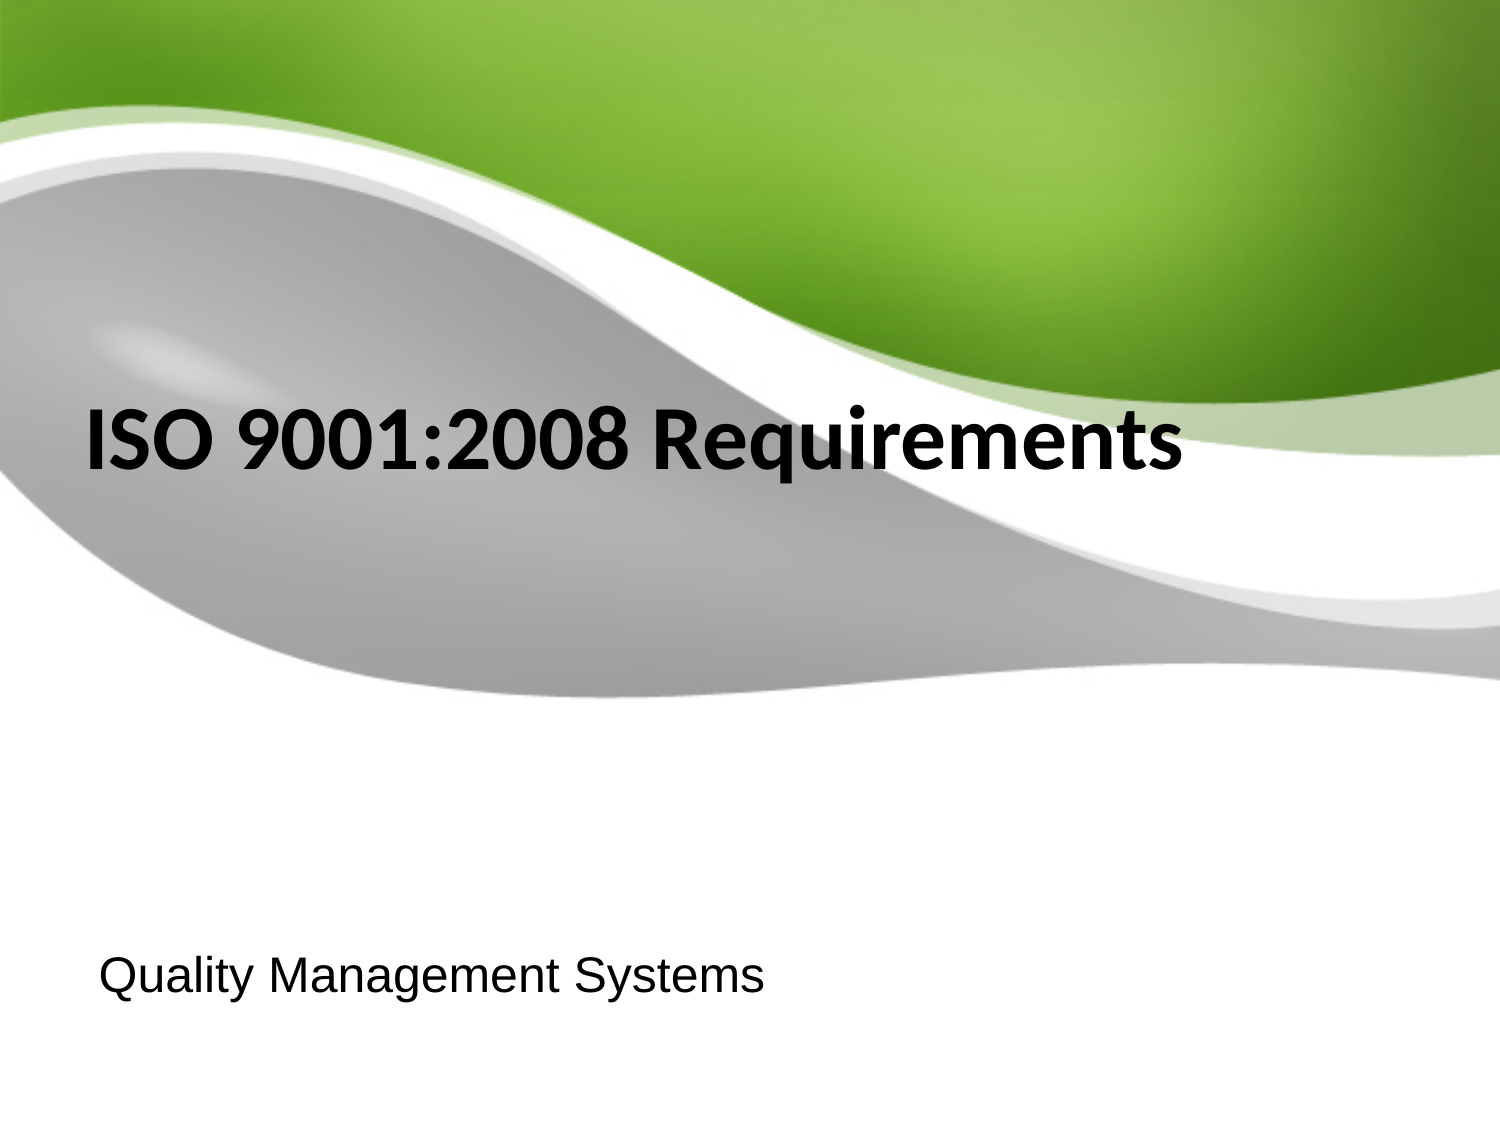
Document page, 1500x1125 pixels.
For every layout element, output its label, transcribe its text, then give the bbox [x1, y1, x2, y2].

subtitle Quality Management Systems [98, 935, 1406, 1051]
title ISO 9001:2008 Requirements [84, 338, 1388, 517]
picture [0, 0, 1500, 1125]
